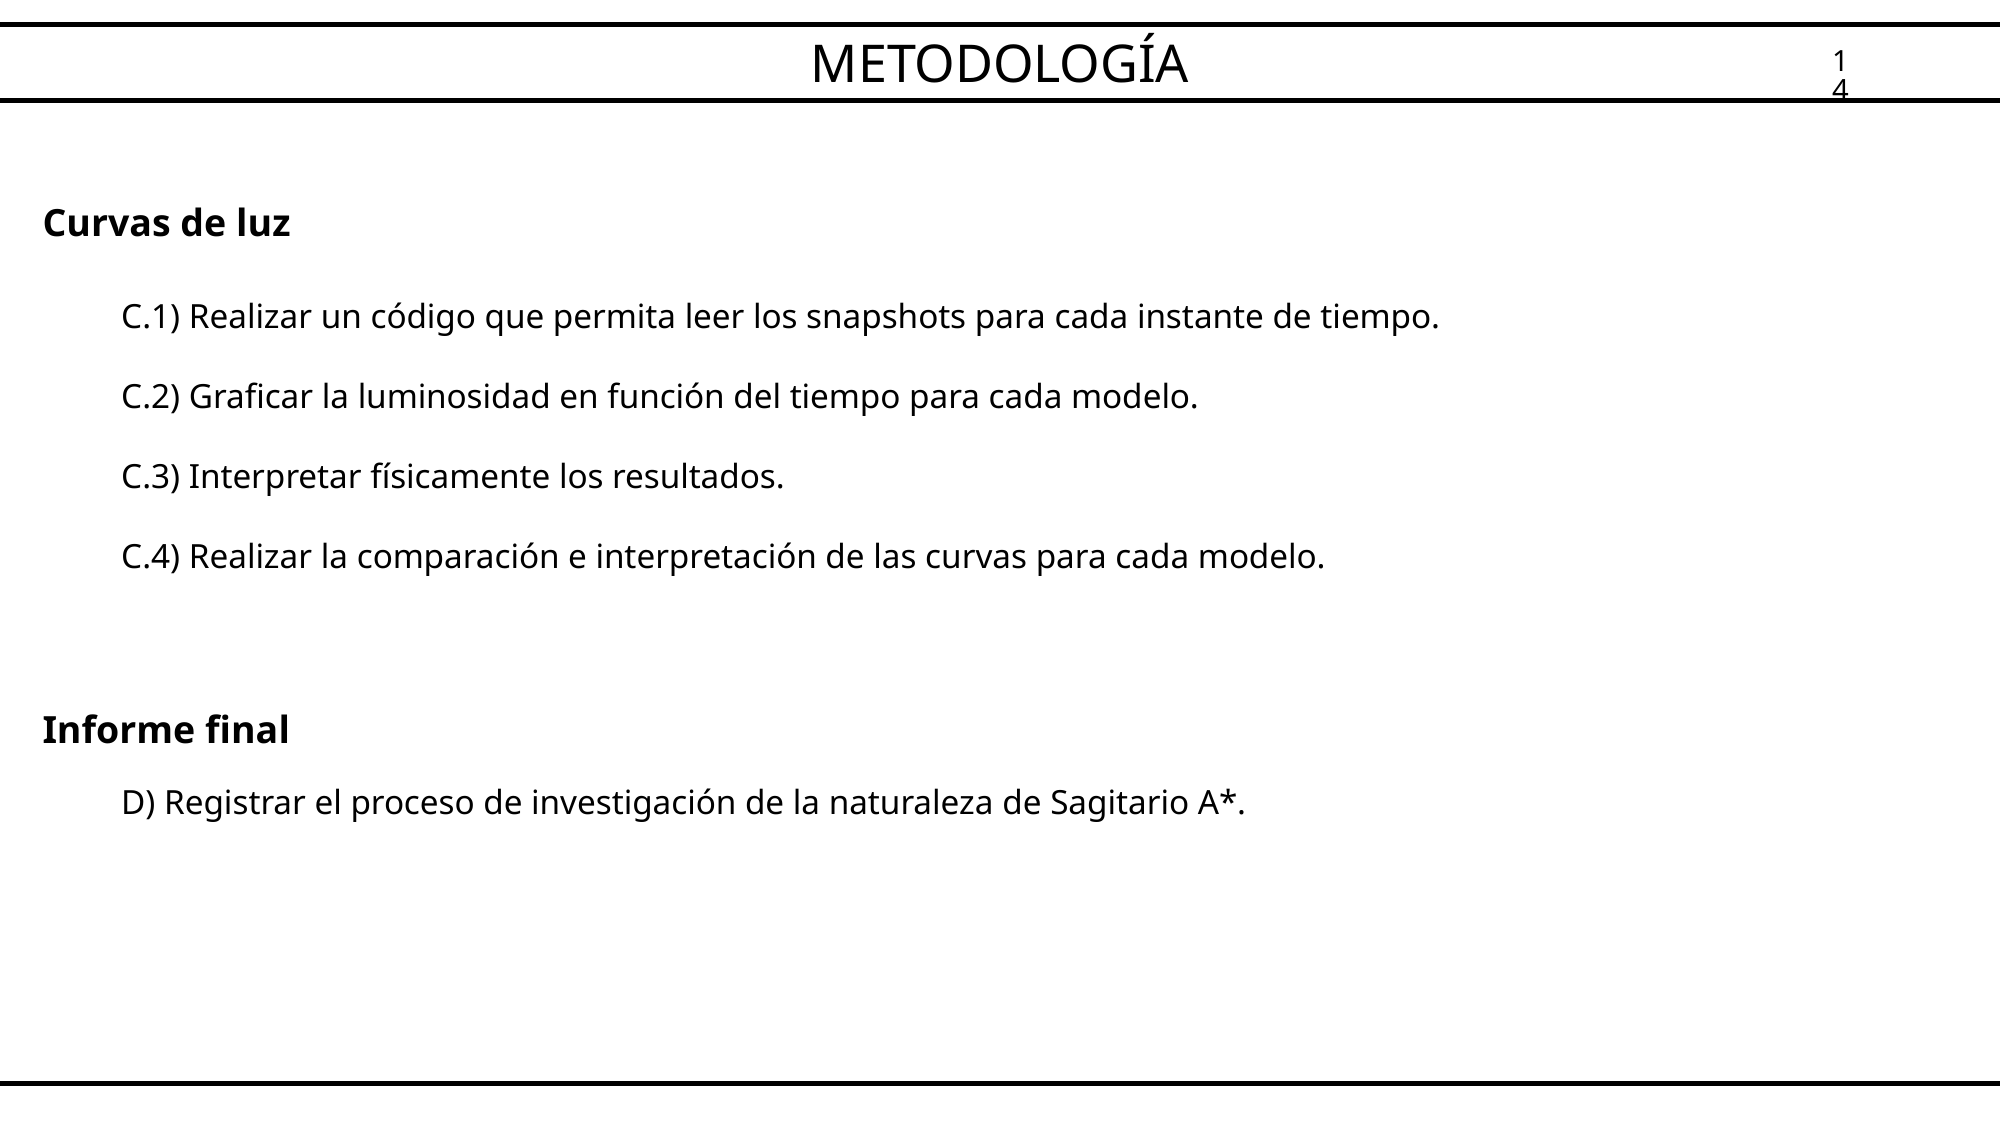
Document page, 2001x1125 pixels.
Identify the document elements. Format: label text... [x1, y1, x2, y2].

text_box Curvas de luz [27, 191, 581, 252]
text_box [0, 24, 442, 101]
text_box [0, 1083, 2000, 1125]
text_box C.1) Realizar un código que permita leer los snapshots para cada instante de tiempo. C.2) Graficar la luminosidad en función del tiempo para cada modelo. C.3) Interpretar físicamente los resultados. C.4) Realizar la comparación e interpretación de las curvas para cada modelo. [106, 288, 1628, 583]
slide_number 14 [1817, 32, 1880, 93]
text_box Informe final [27, 698, 581, 759]
title METODOLOGÍA [442, 0, 1558, 132]
text_box [1558, 24, 2000, 101]
text_box D) Registrar el proceso de investigación de la naturaleza de Sagitario A*. [106, 773, 1928, 829]
